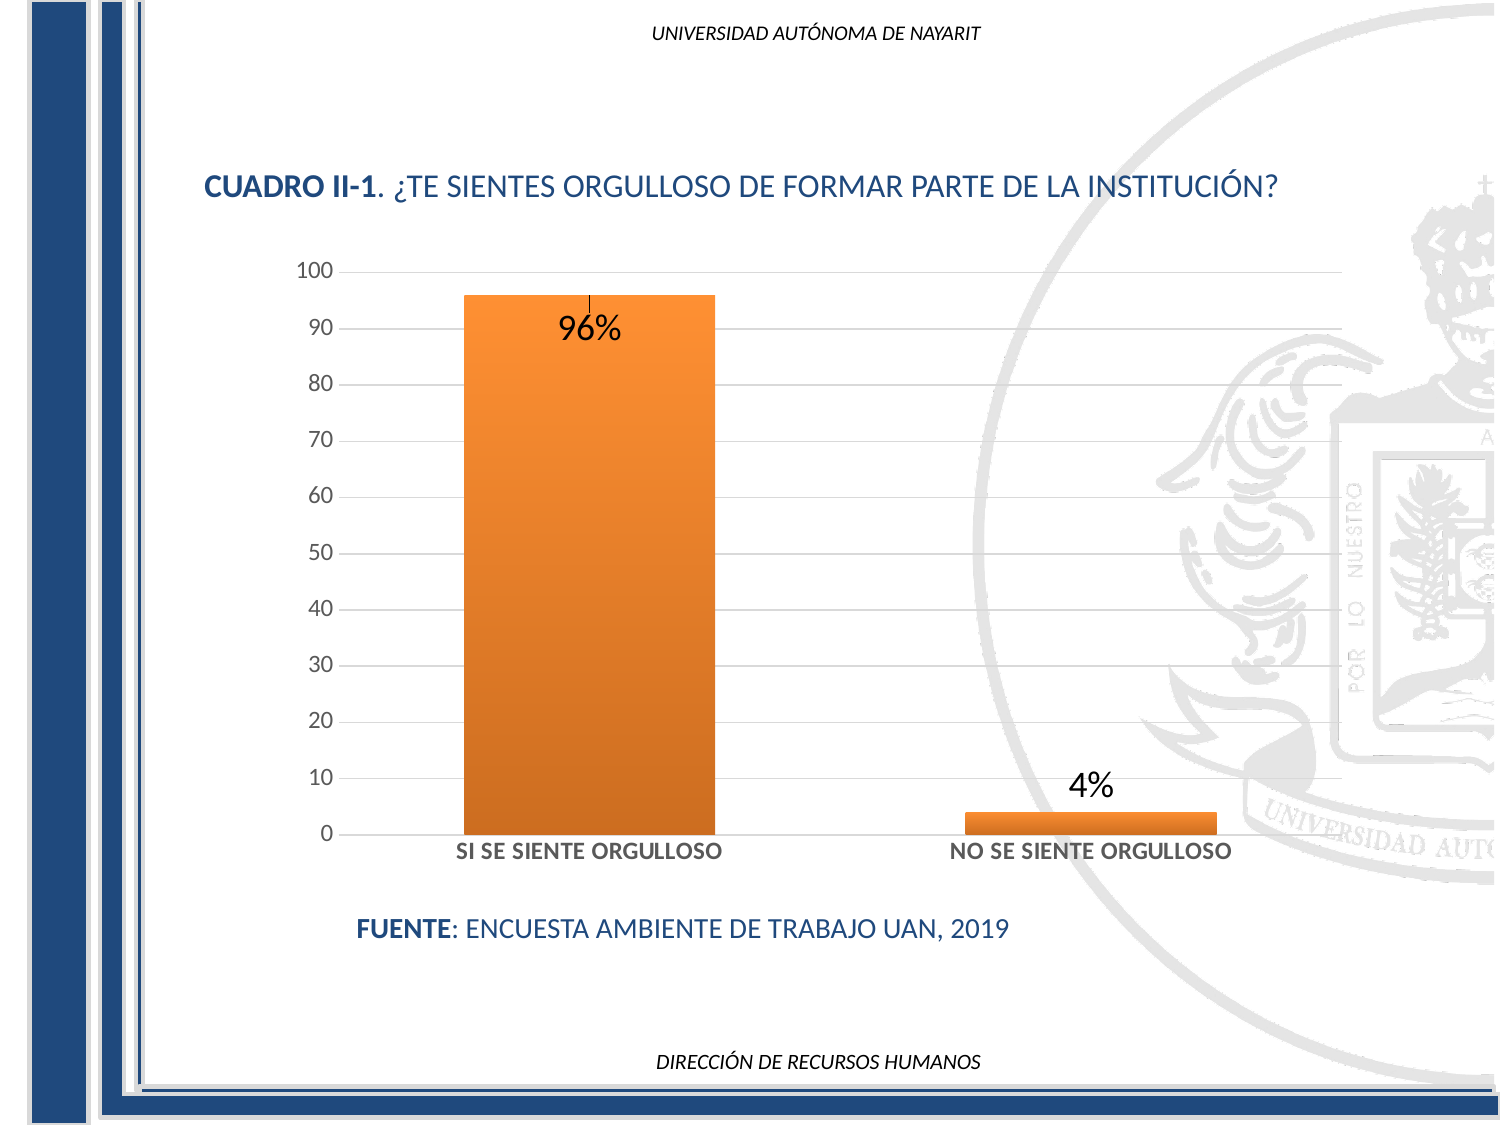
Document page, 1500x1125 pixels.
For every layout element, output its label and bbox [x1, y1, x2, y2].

chart [273, 247, 1364, 879]
text_box [29, 0, 1500, 1125]
